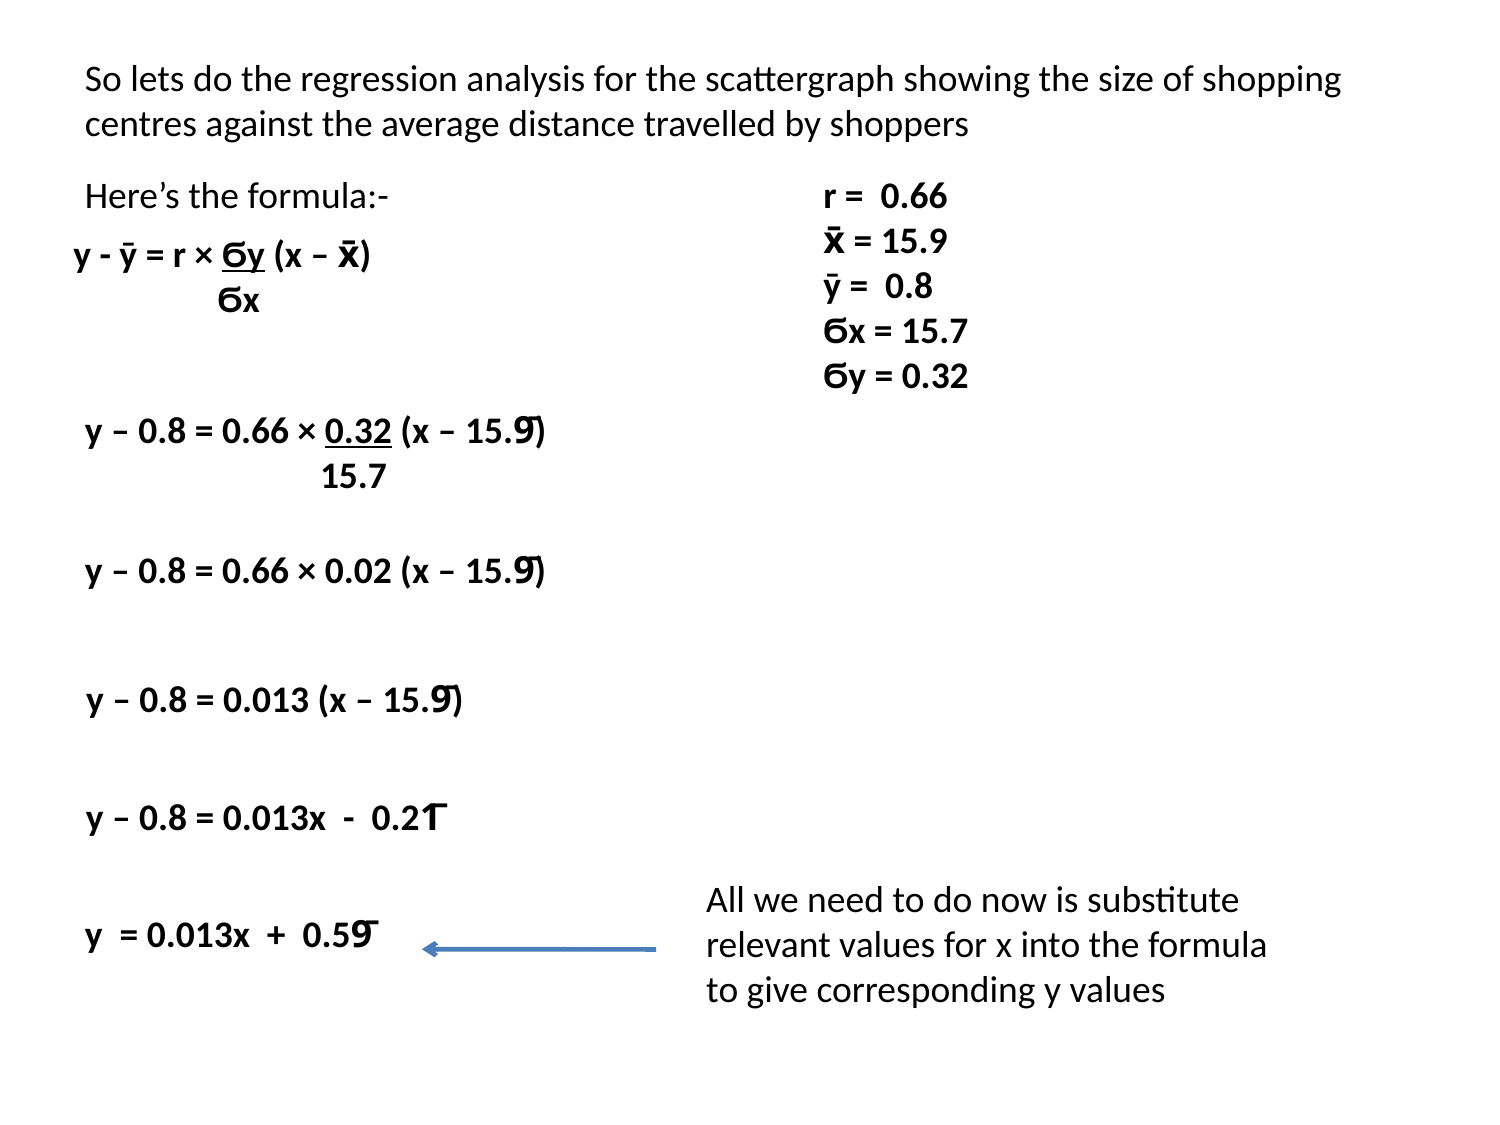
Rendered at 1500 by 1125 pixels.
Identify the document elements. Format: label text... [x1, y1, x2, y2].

text_box All we need to do now is substitute relevant values for x into the formula to give corresponding y values [691, 867, 1301, 1017]
text_box y – 0.8 = 0.013x - 0.21̄ [71, 785, 457, 845]
text_box y – 0.8 = 0.66 × 0.02 (x – 15.9̄) [70, 538, 821, 644]
text_box Here’s the formula:- [70, 163, 422, 224]
text_box So lets do the regression analysis for the scattergraph showing the size of shopping centres against the average distance travelled by shoppers [70, 46, 1383, 152]
text_box y - ȳ = r × Ϭy (x – x̄) Ϭx [58, 222, 808, 328]
text_box y – 0.8 = 0.013 (x – 15.9̄) [71, 667, 479, 728]
text_box r = 0.66 x̄ = 15.9 ȳ = 0.8 Ϭx = 15.7 Ϭy = 0.32 [808, 163, 1430, 854]
text_box y – 0.8 = 0.66 × 0.32 (x – 15.9̄) 15.7 [70, 398, 821, 538]
text_box y = 0.013x + 0.59̄ [70, 902, 405, 963]
